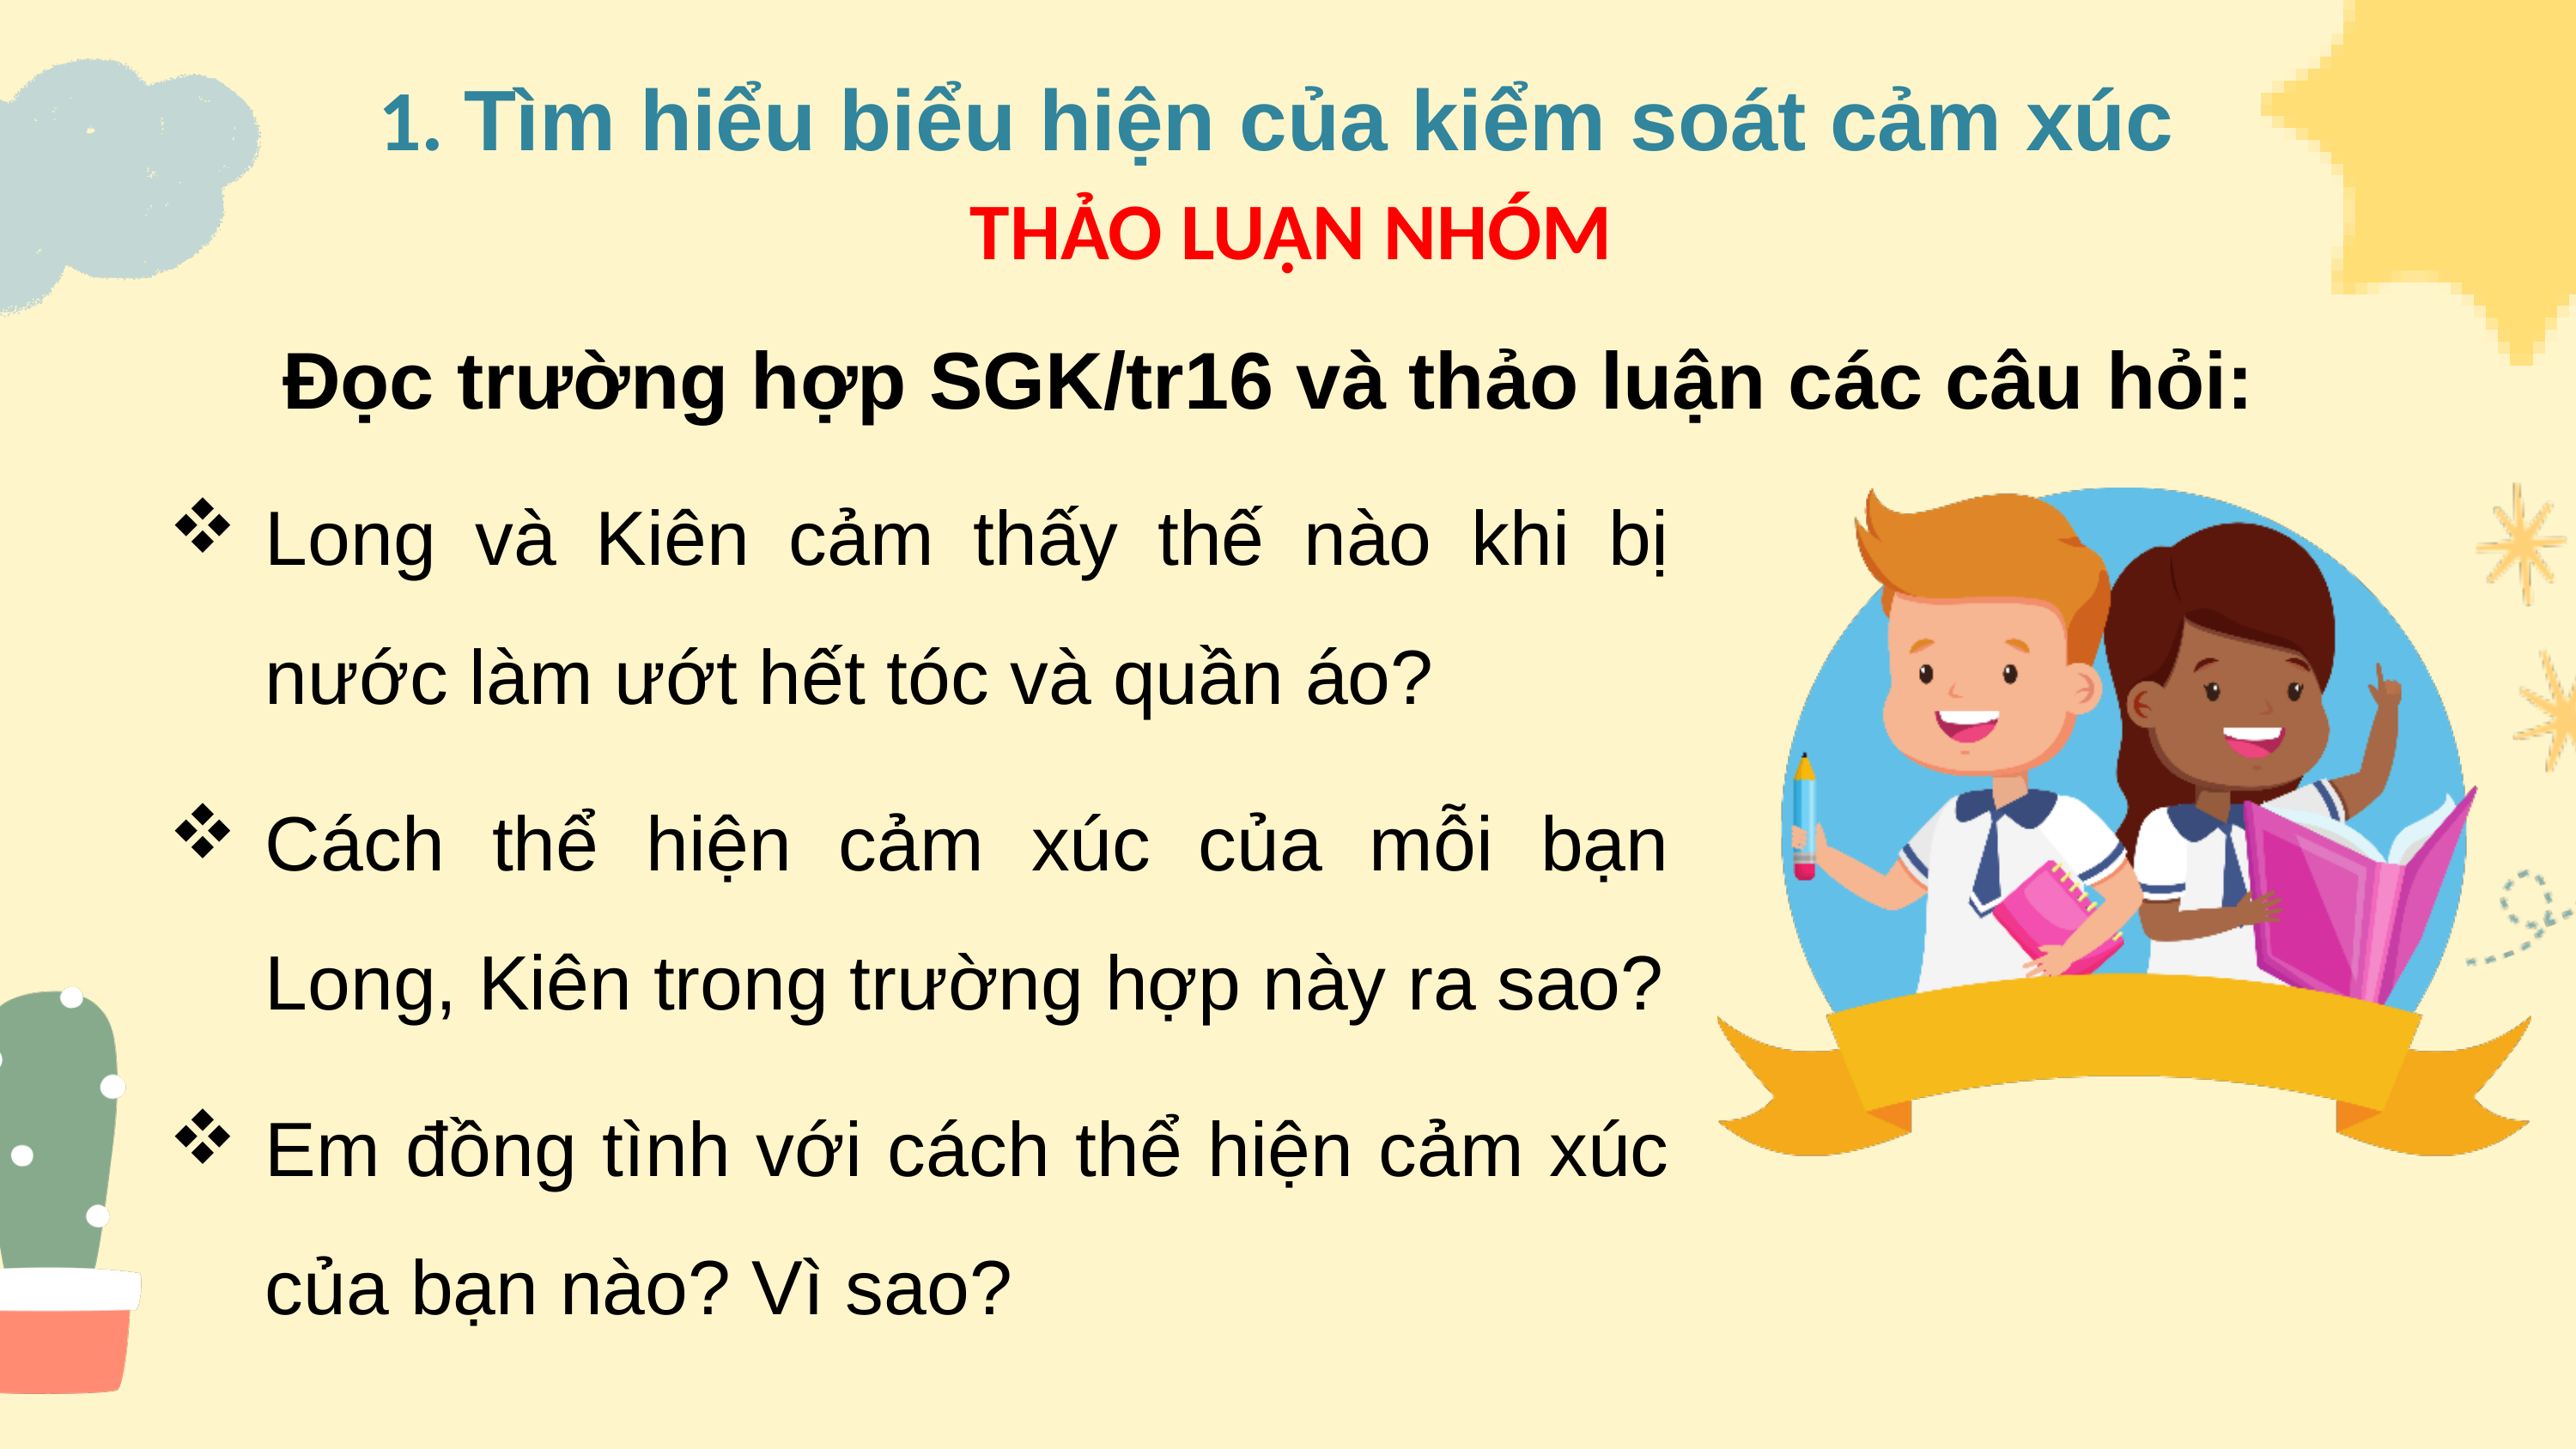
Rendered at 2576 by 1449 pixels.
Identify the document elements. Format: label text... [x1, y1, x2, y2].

text_box THẢO LUẬN NHÓM [957, 173, 1626, 273]
picture [1716, 482, 2576, 1175]
text_box Long và Kiên cảm thấy thế nào khi bị nước làm ướt hết tóc và quần áo? Cách thể hiện cảm xúc của mỗi bạn Long, Kiên trong trường hợp này ra sao? Em đồng tình với cách thể hiện cảm xúc của bạn nào? Vì sao? [155, 436, 1682, 1337]
picture [2261, 0, 2576, 366]
picture [0, 985, 145, 1397]
picture [0, 58, 261, 320]
text_box Đọc trường hợp SGK/tr16 và thảo luận các câu hỏi: [270, 273, 2268, 432]
text_box 1. Tìm hiểu biểu hiện của kiểm soát cảm xúc [365, 7, 2188, 174]
